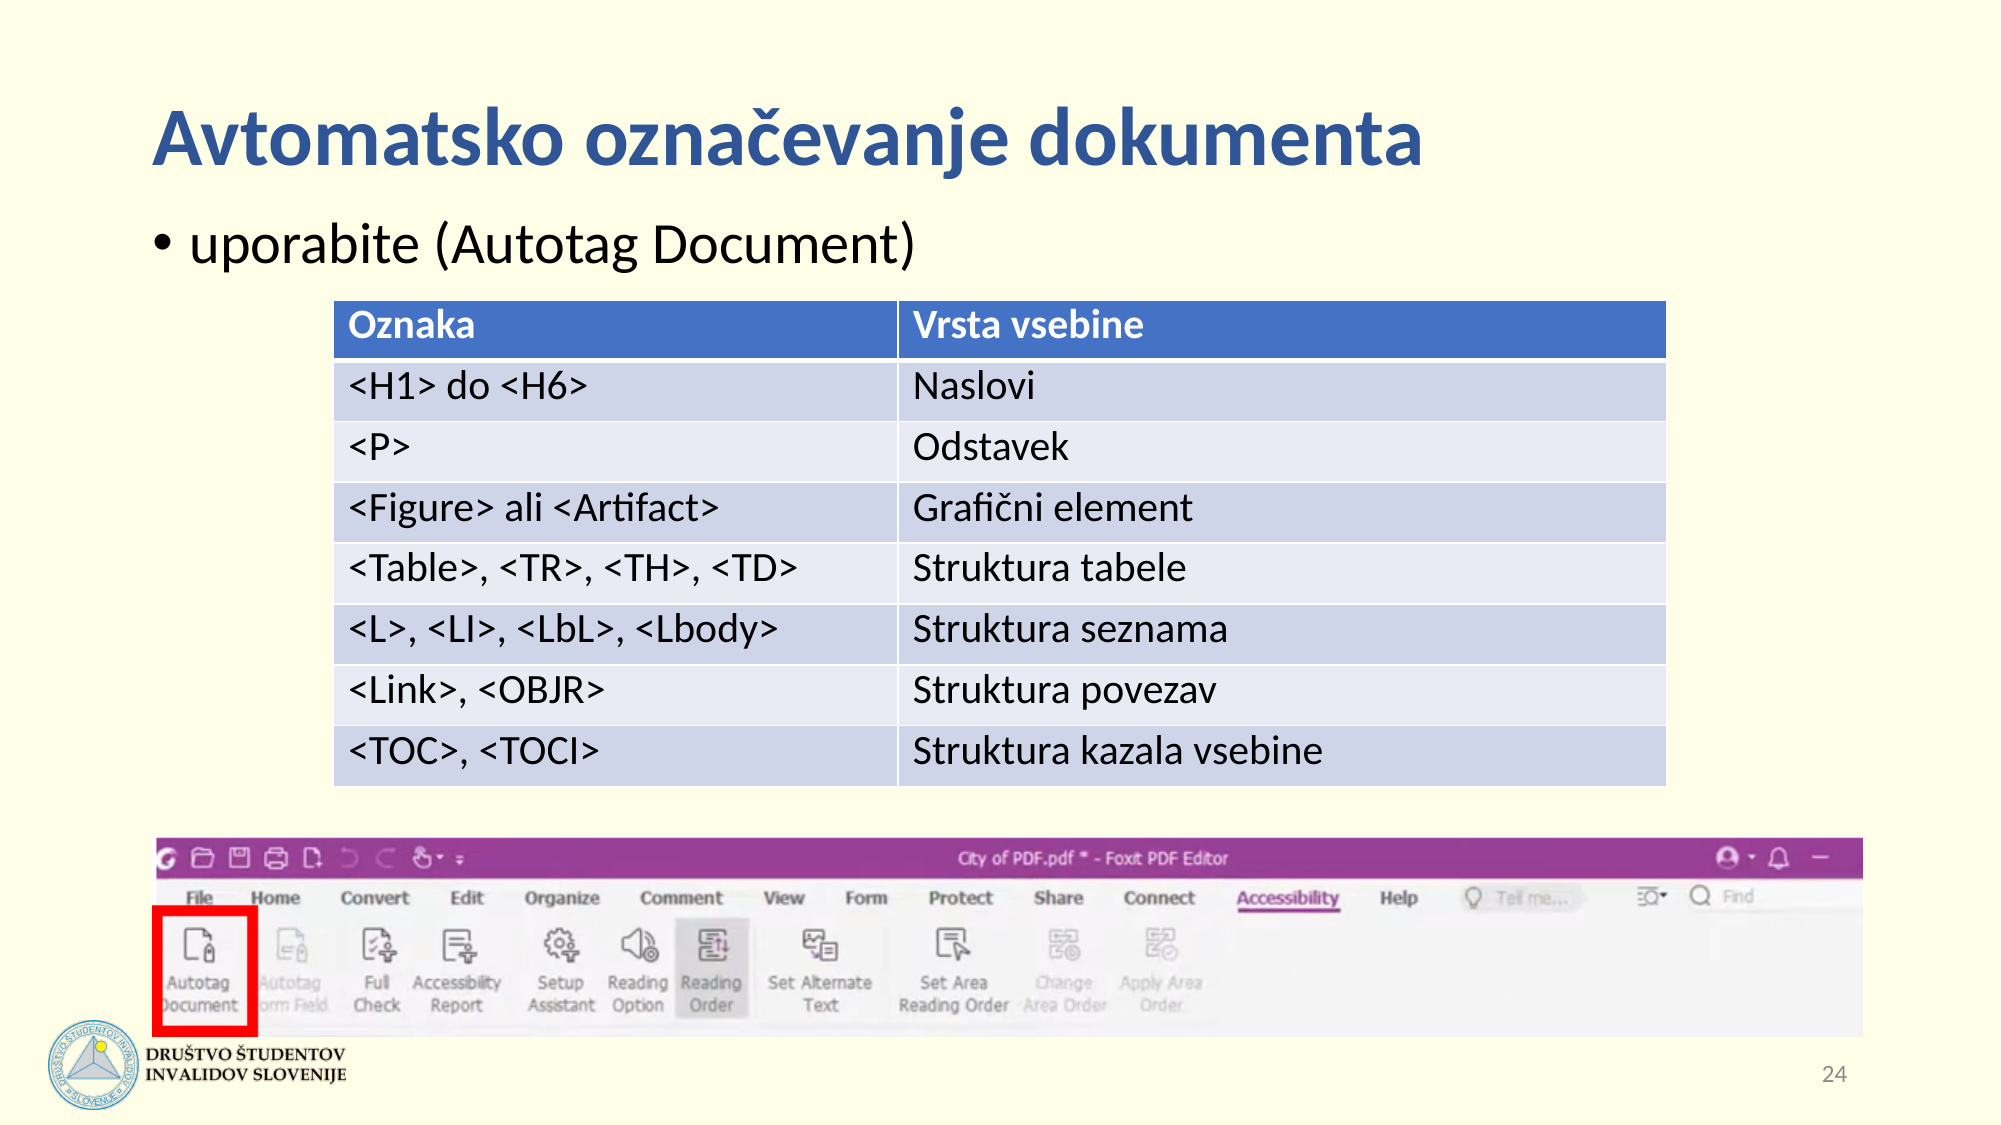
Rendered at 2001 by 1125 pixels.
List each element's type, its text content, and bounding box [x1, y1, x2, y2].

table_cell <L>, <LI>, <LbL>, <Lbody> [334, 605, 897, 664]
table_cell Grafični element [899, 483, 1666, 542]
list uporabite (Autotag Document) [137, 205, 1863, 920]
table_cell Struktura tabele [899, 544, 1666, 603]
table_cell <Link>, <OBJR> [334, 666, 897, 725]
table_cell <H1> do <H6> [334, 363, 897, 421]
table_cell Odstavek [899, 422, 1666, 481]
table_header Vrsta vsebine [899, 301, 1666, 358]
slide_number 24 [1412, 1042, 1863, 1103]
table_cell <Figure> ali <Artifact> [334, 483, 897, 542]
table_cell Struktura povezav [899, 666, 1666, 725]
table_cell <Table>, <TR>, <TH>, <TD> [334, 544, 897, 603]
table_cell Naslovi [899, 363, 1666, 421]
table_cell <P> [334, 422, 897, 481]
table_cell Struktura seznama [899, 605, 1666, 664]
picture [48, 835, 1863, 1110]
table_header Oznaka [334, 301, 897, 358]
table_cell <TOC>, <TOCI> [334, 726, 897, 786]
title Avtomatsko označevanje dokumenta [137, 59, 1863, 205]
table_cell Struktura kazala vsebine [899, 726, 1666, 786]
